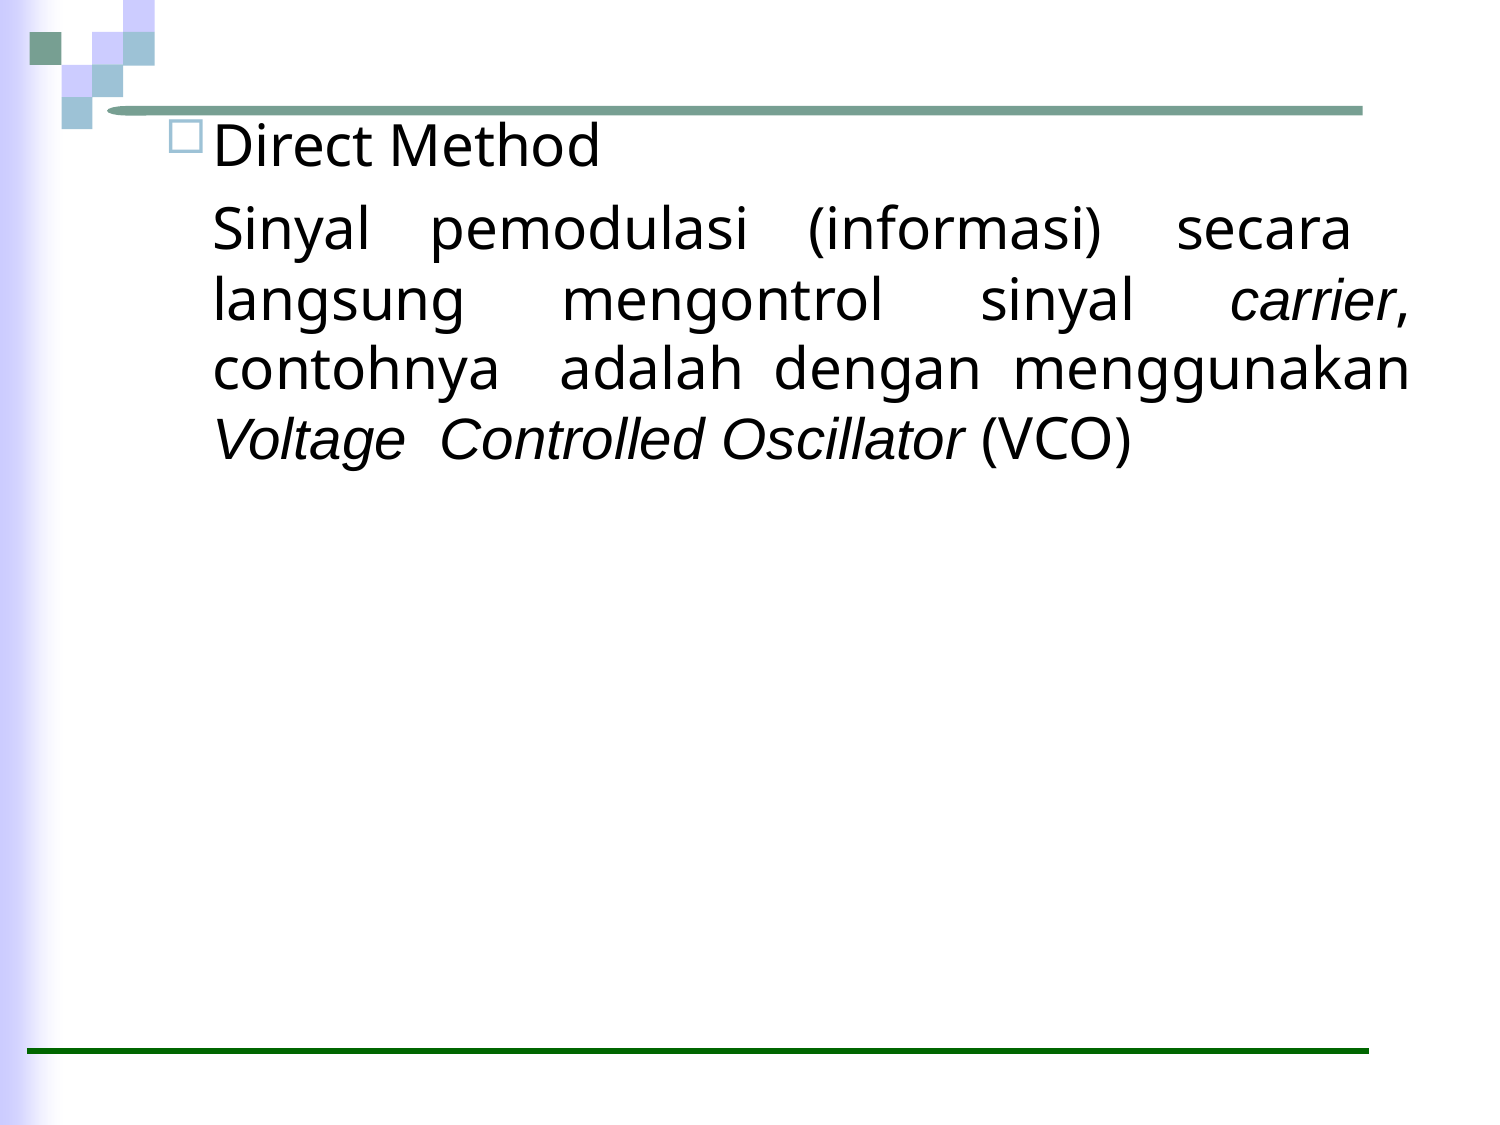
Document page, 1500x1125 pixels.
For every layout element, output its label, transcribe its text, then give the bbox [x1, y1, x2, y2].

text_box Direct Method Sinyal pemodulasi (informasi) secara langsung mengontrol sinyal carrier, contohnya adalah dengan menggunakan Voltage Controlled Oscillator (VCO) [162, 91, 1413, 472]
picture [0, 0, 65, 1125]
